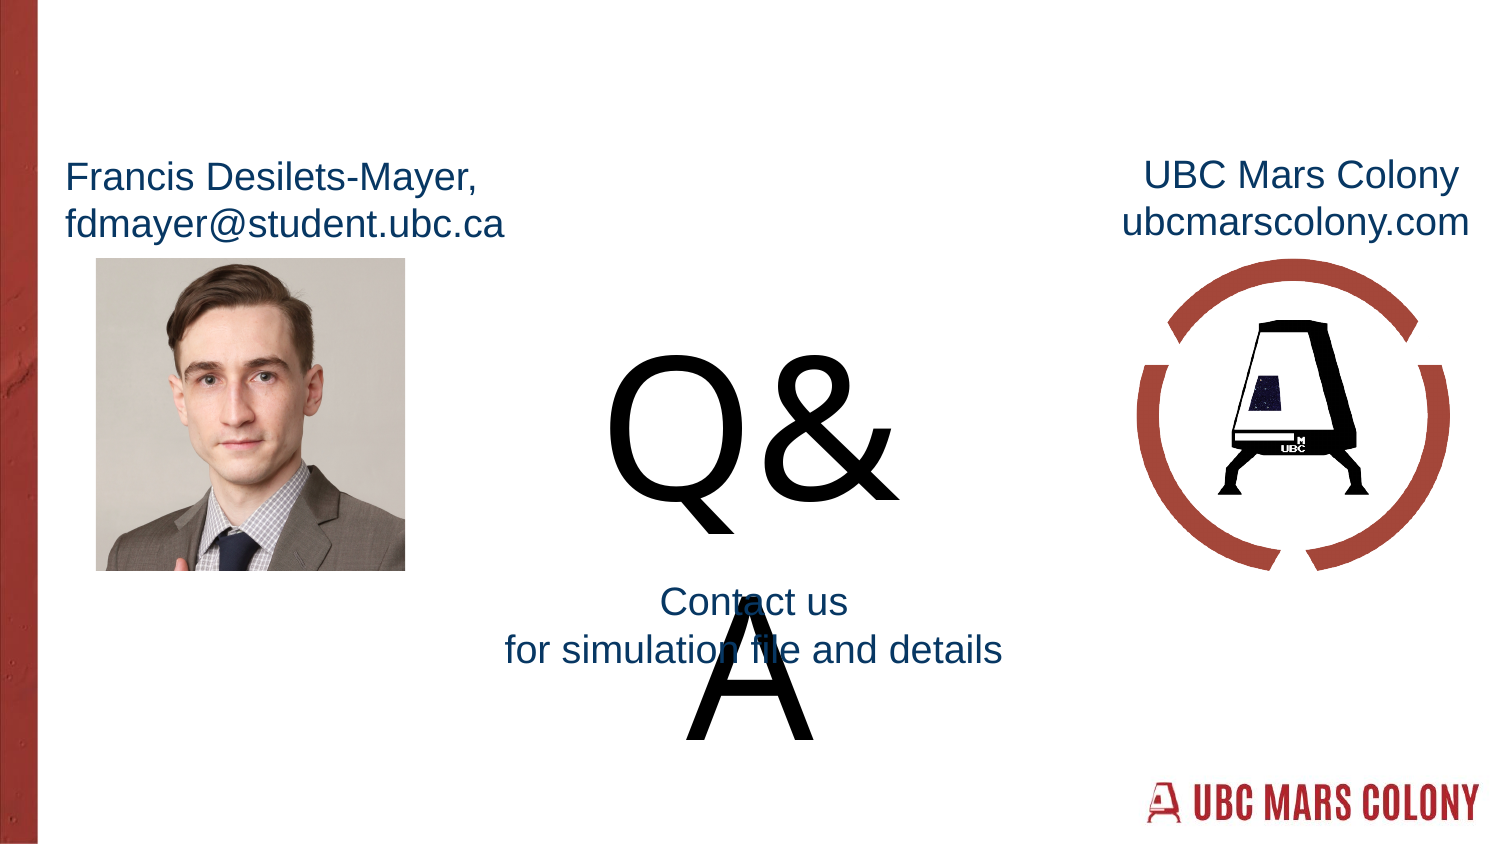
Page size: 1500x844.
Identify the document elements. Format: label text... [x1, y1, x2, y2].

text_box Q&A [538, 285, 962, 553]
picture [0, 0, 1500, 844]
text_box UBC Mars Colony ubcmarscolony.com [997, 126, 1486, 259]
text_box Francis Desilets-Mayer, fdmayer@student.ubc.ca [50, 128, 539, 261]
text_box Q&A [538, 687, 962, 796]
text_box Contact us for simulation file and details [486, 553, 1034, 687]
